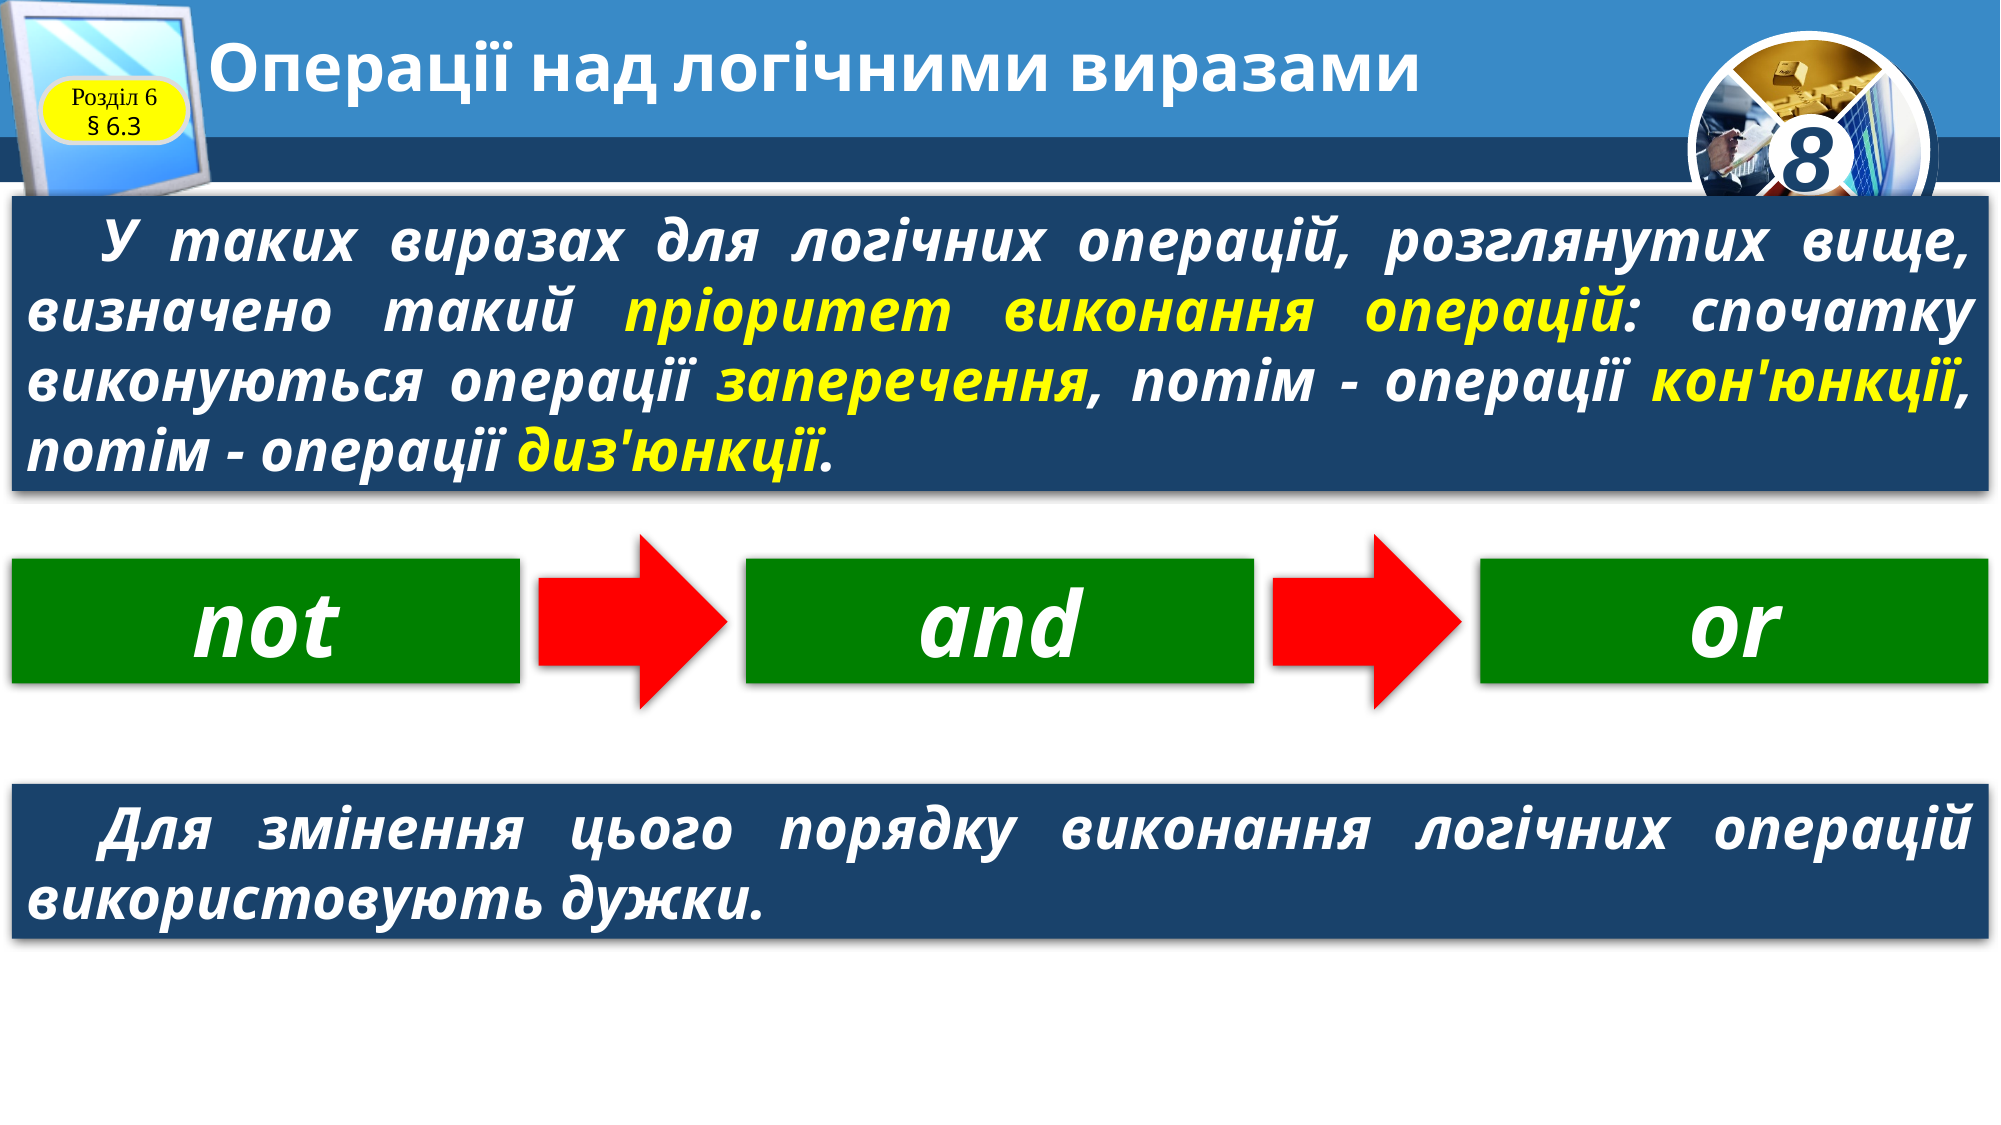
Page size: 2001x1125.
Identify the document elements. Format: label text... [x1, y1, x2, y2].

picture [0, 0, 212, 296]
text_box У таких виразах для логічних операцій, розглянутих вище, визначено такий пріоритет виконання операцій: спочатку виконуються операції заперечення, потім - операції кон'юнкції, потім - операції диз'юнкції. [11, 196, 1989, 491]
text_box [538, 534, 728, 710]
picture [1818, 185, 1851, 196]
picture [1763, 181, 1804, 196]
picture [1837, 73, 1921, 196]
picture [1733, 40, 1883, 122]
picture [1696, 74, 1780, 196]
text_box and [746, 558, 1255, 684]
text_box [1272, 534, 1462, 710]
title Операції над логічними виразами [212, 26, 1678, 114]
text_box Для змінення цього порядку виконання логічних операцій використовують дужки. [11, 783, 1989, 939]
text_box not [11, 558, 520, 684]
text_box or [1480, 558, 1989, 684]
